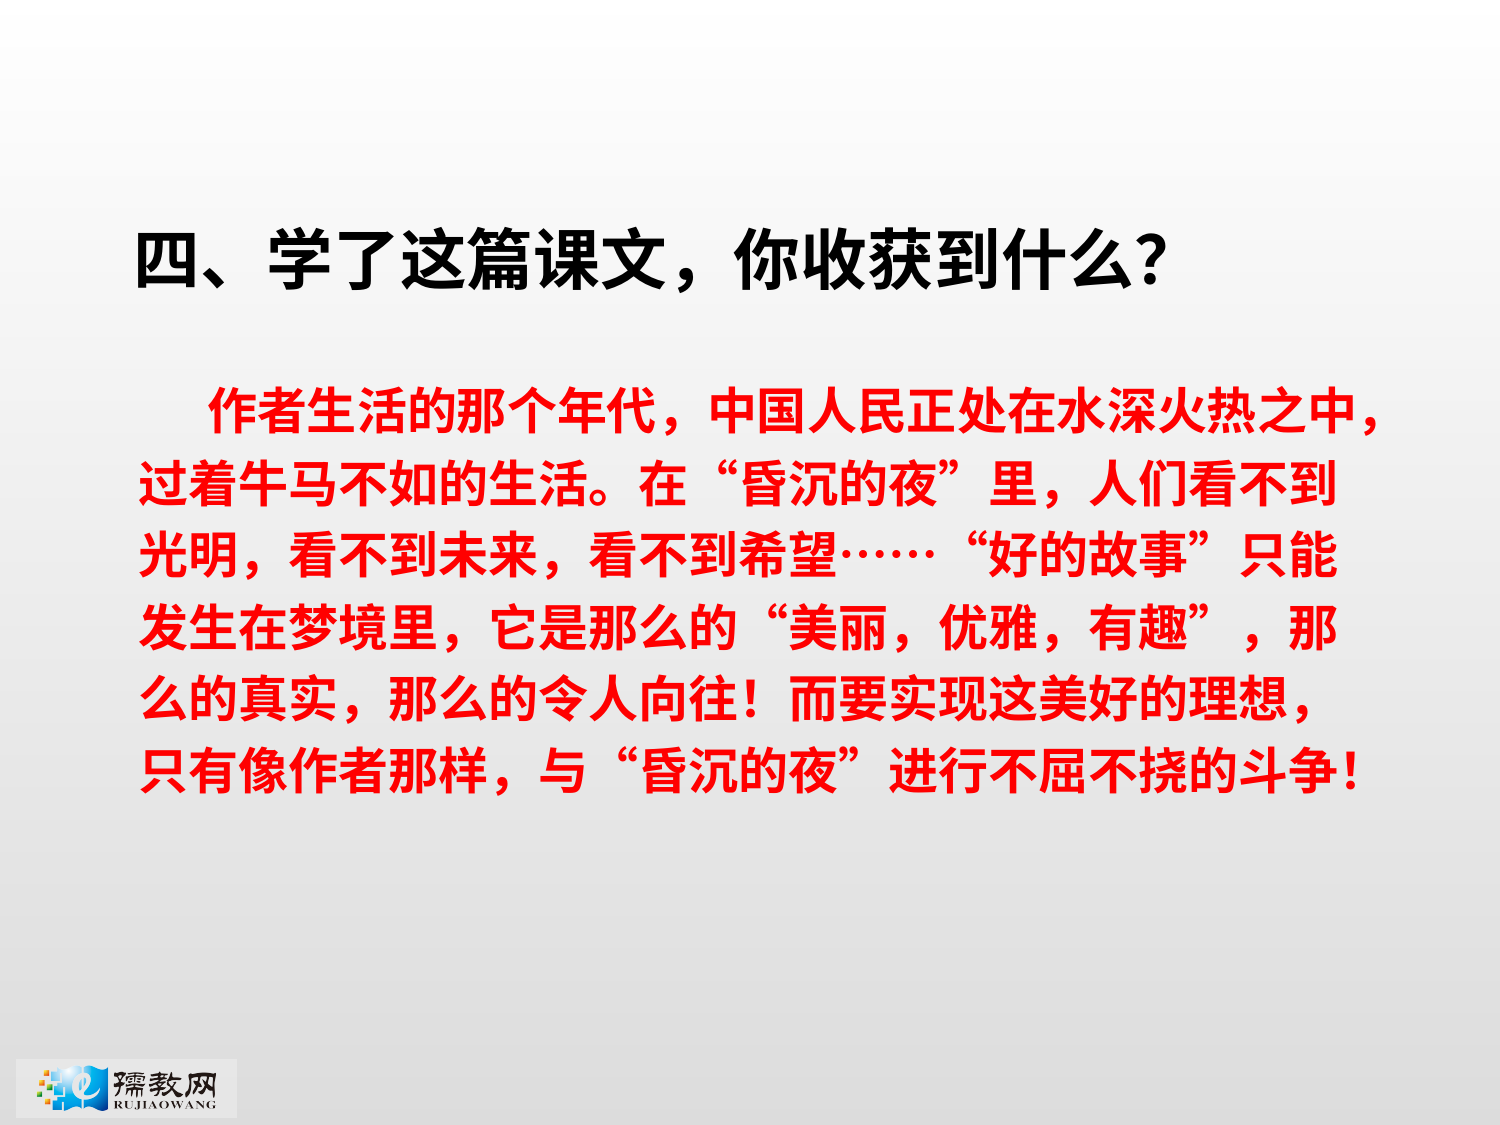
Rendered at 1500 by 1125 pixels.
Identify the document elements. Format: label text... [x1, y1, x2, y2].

picture [16, 1059, 237, 1118]
text_box 四、学了这篇课文，你收获到什么？ [118, 170, 1423, 301]
text_box 作者生活的那个年代，中国人民正处在水深火热之中，过着牛马不如的生活。在“昏沉的夜”里，人们看不到光明，看不到未来，看不到希望……“好的故事”只能发生在梦境里，它是那么的“美丽，优雅，有趣”，那么的真实，那么的令人向往！而要实现这美好的理想，只有像作者那样，与“昏沉的夜”进行不屈不挠的斗争！ [124, 360, 1376, 808]
